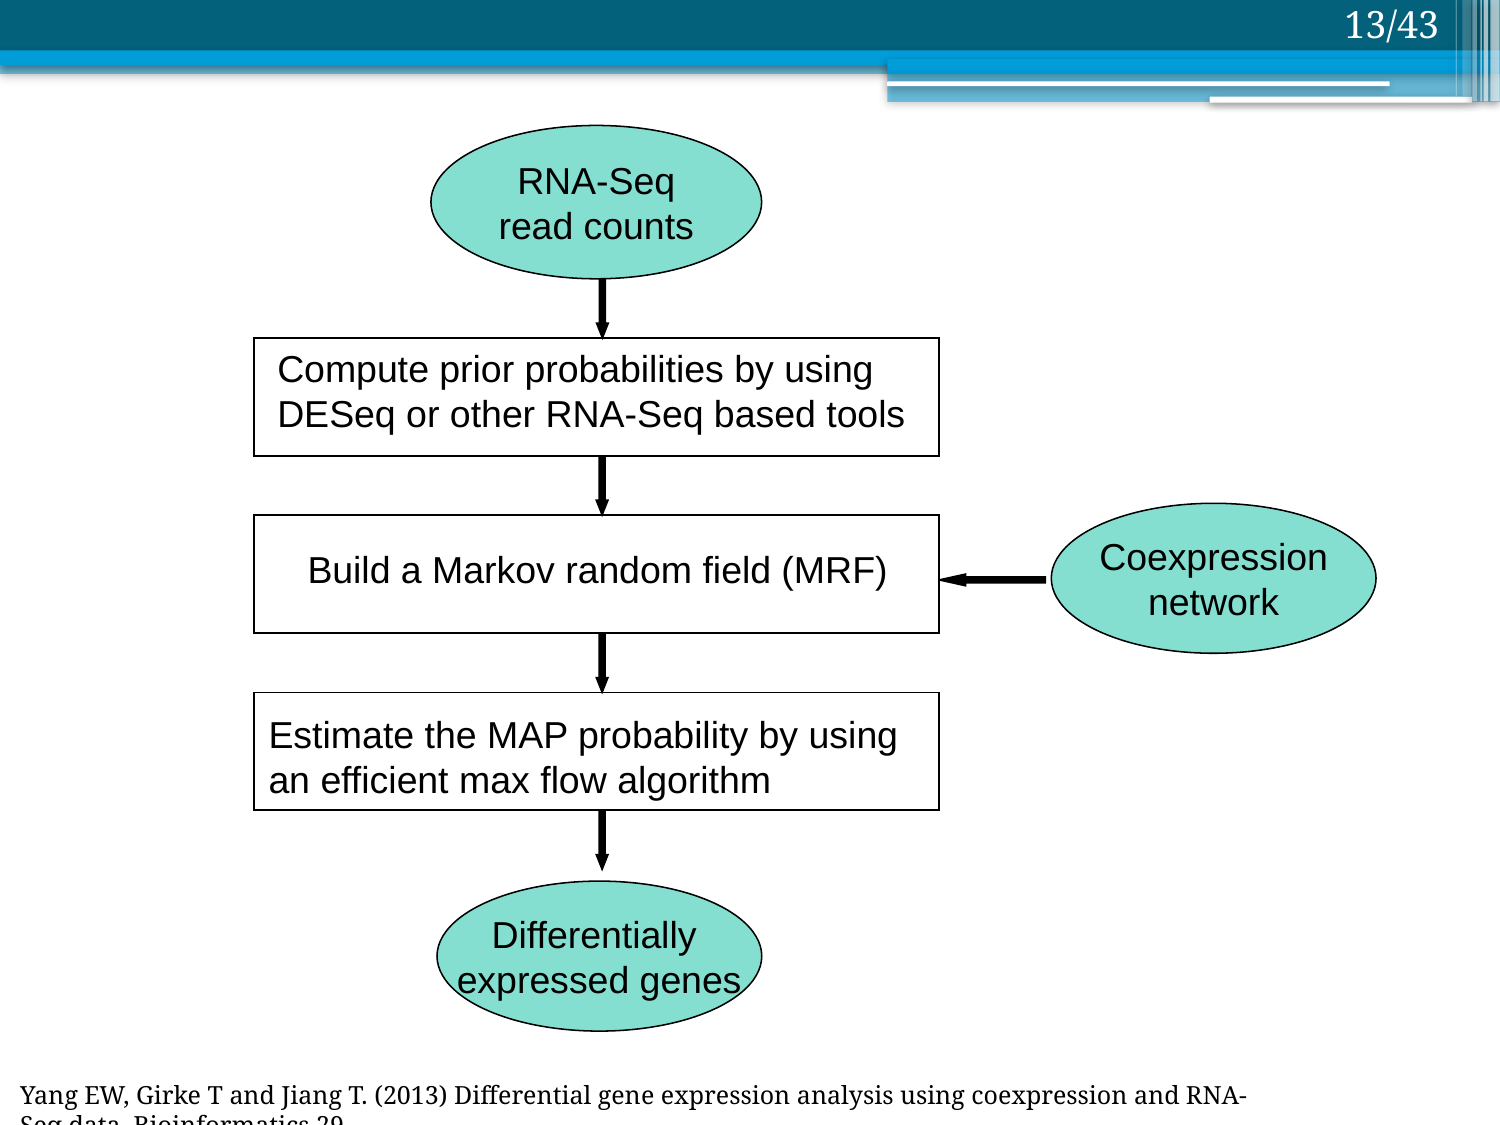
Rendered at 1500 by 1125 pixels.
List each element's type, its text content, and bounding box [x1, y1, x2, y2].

text_box [254, 514, 939, 633]
text_box 12/43 [1257, 0, 1454, 60]
text_box [596, 810, 608, 870]
text_box Differentially expressed genes [437, 881, 762, 1032]
text_box [596, 455, 608, 516]
text_box [254, 337, 939, 456]
text_box [596, 633, 608, 693]
text_box Compute prior probabilities by using DESeq or other RNA-Seq based tools [262, 337, 939, 443]
text_box Estimate the MAP probability by using an efficient max flow algorithm [253, 704, 939, 809]
text_box Yang EW, Girke T and Jiang T. (2013) Differential gene expression analysis using coexpression and RNA-Seq data. Bioinformatics 29. [5, 1072, 1500, 1125]
text_box [939, 574, 1046, 586]
text_box [596, 278, 609, 338]
text_box Coexpression network [1051, 503, 1377, 654]
text_box RNA-Seq read counts [430, 125, 762, 279]
text_box [254, 692, 939, 704]
